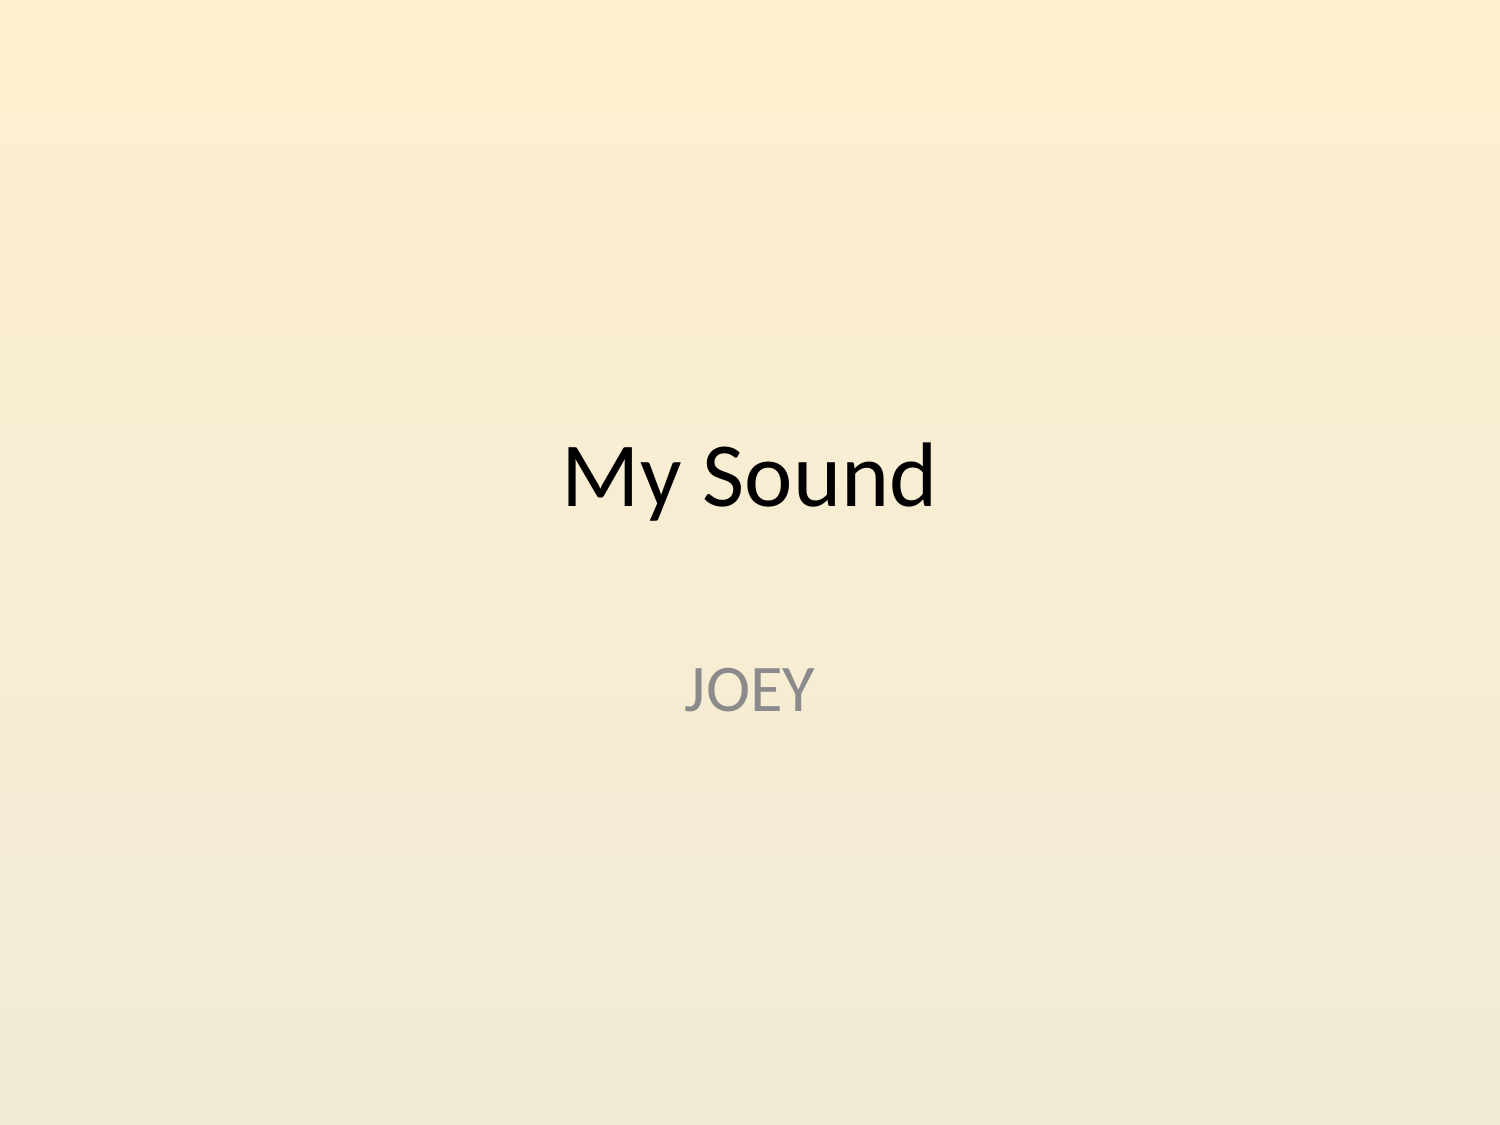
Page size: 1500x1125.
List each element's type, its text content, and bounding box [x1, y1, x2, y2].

title My Sound [112, 349, 1388, 591]
subtitle JOEY [225, 637, 1275, 925]
